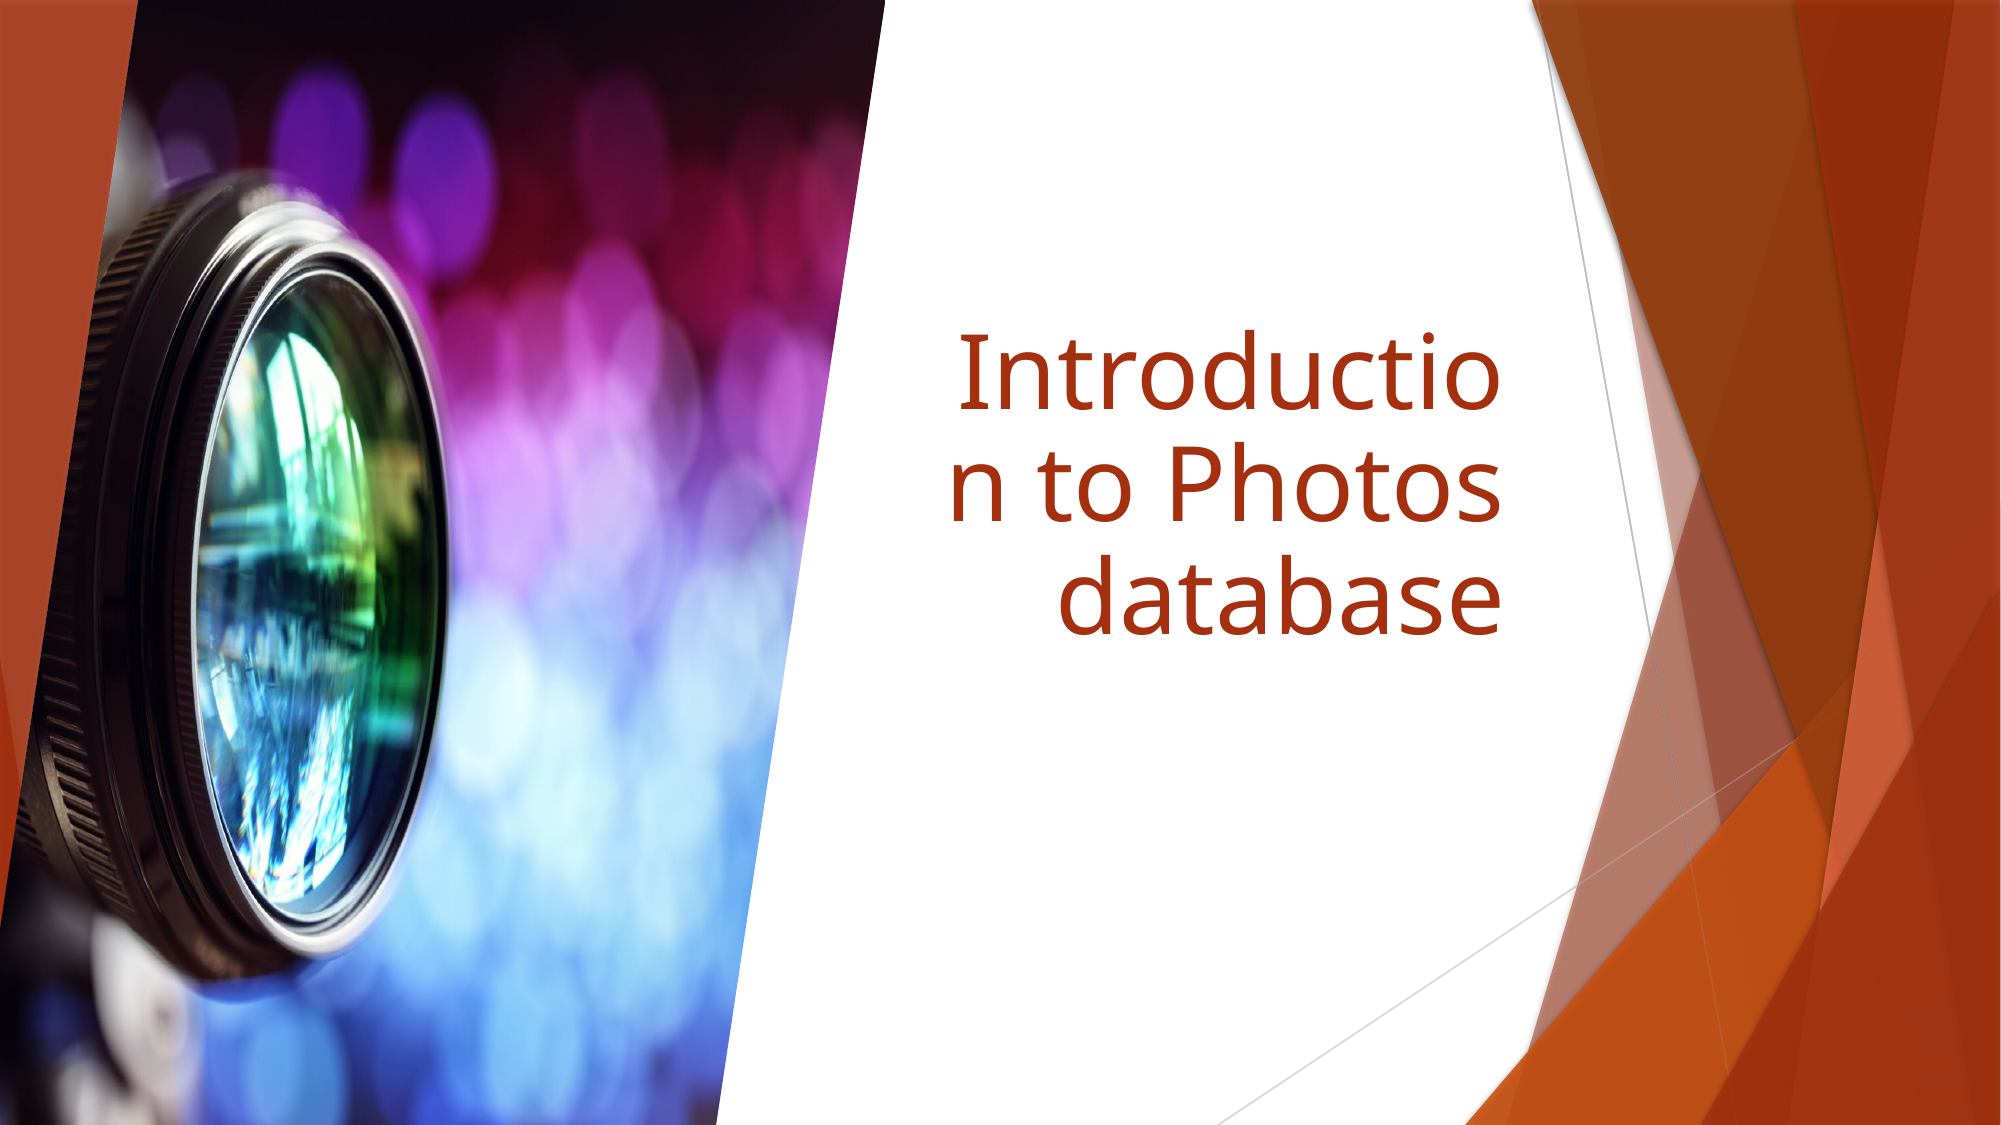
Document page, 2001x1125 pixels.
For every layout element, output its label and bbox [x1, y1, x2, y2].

text_box [887, 0, 2000, 1125]
picture [0, 0, 886, 1125]
